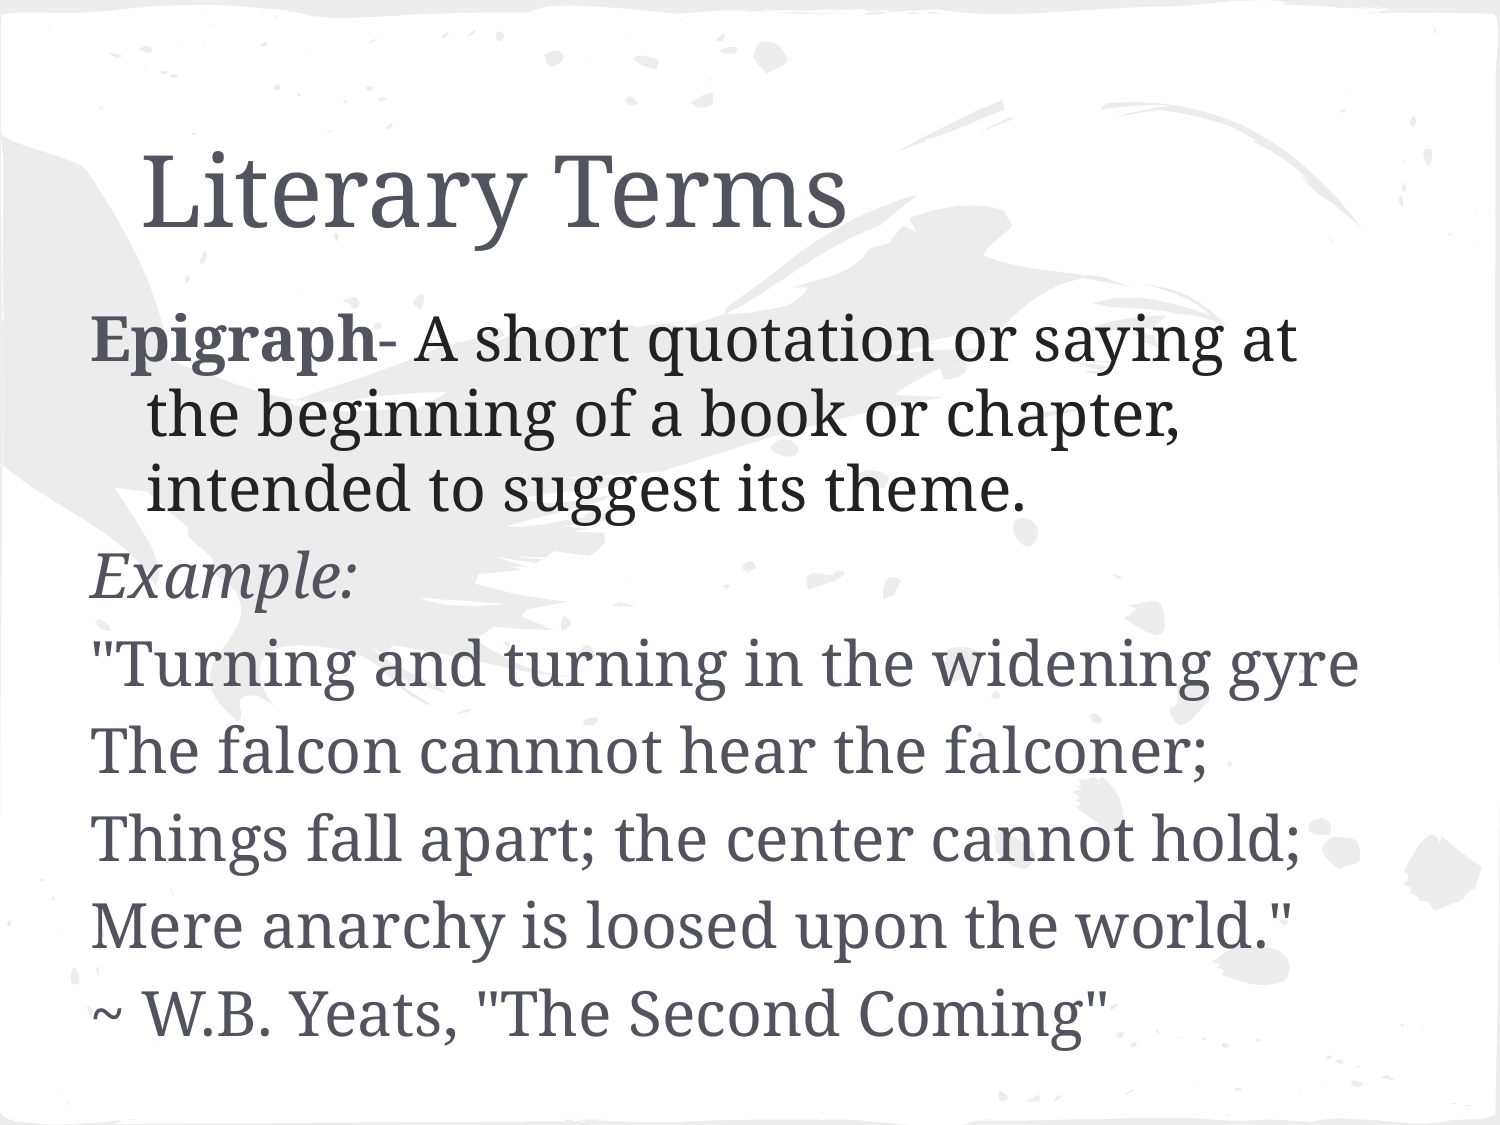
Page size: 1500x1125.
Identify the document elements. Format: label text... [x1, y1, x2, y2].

title Literary Terms [75, 34, 1425, 263]
list Epigraph- A short quotation or saying at the beginning of a book or chapter, intended to suggest its theme. Example: "Turning and turning in the widening gyre The falcon cannnot hear the falconer; Things fall apart; the center cannot hold; Mere anarchy is loosed upon the world." ~ W.B. Yeats, "The Second Coming" [75, 283, 1425, 1078]
